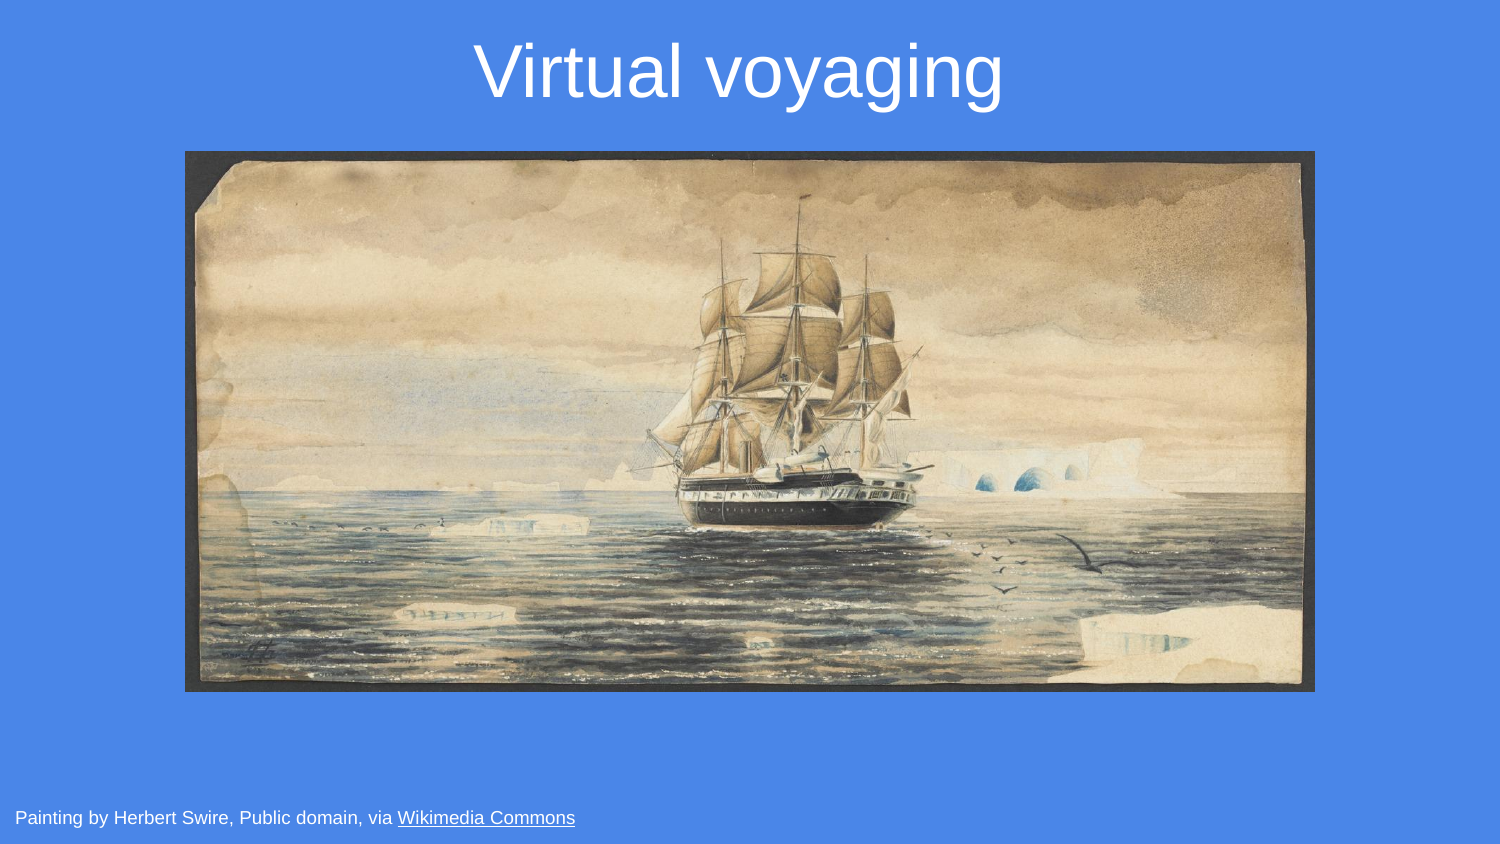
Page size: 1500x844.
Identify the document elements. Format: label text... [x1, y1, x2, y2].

picture [185, 151, 1315, 692]
text_box Painting by Herbert Swire, Public domain, via Wikimedia Commons [0, 790, 628, 844]
text_box Virtual voyaging [0, 0, 1500, 136]
